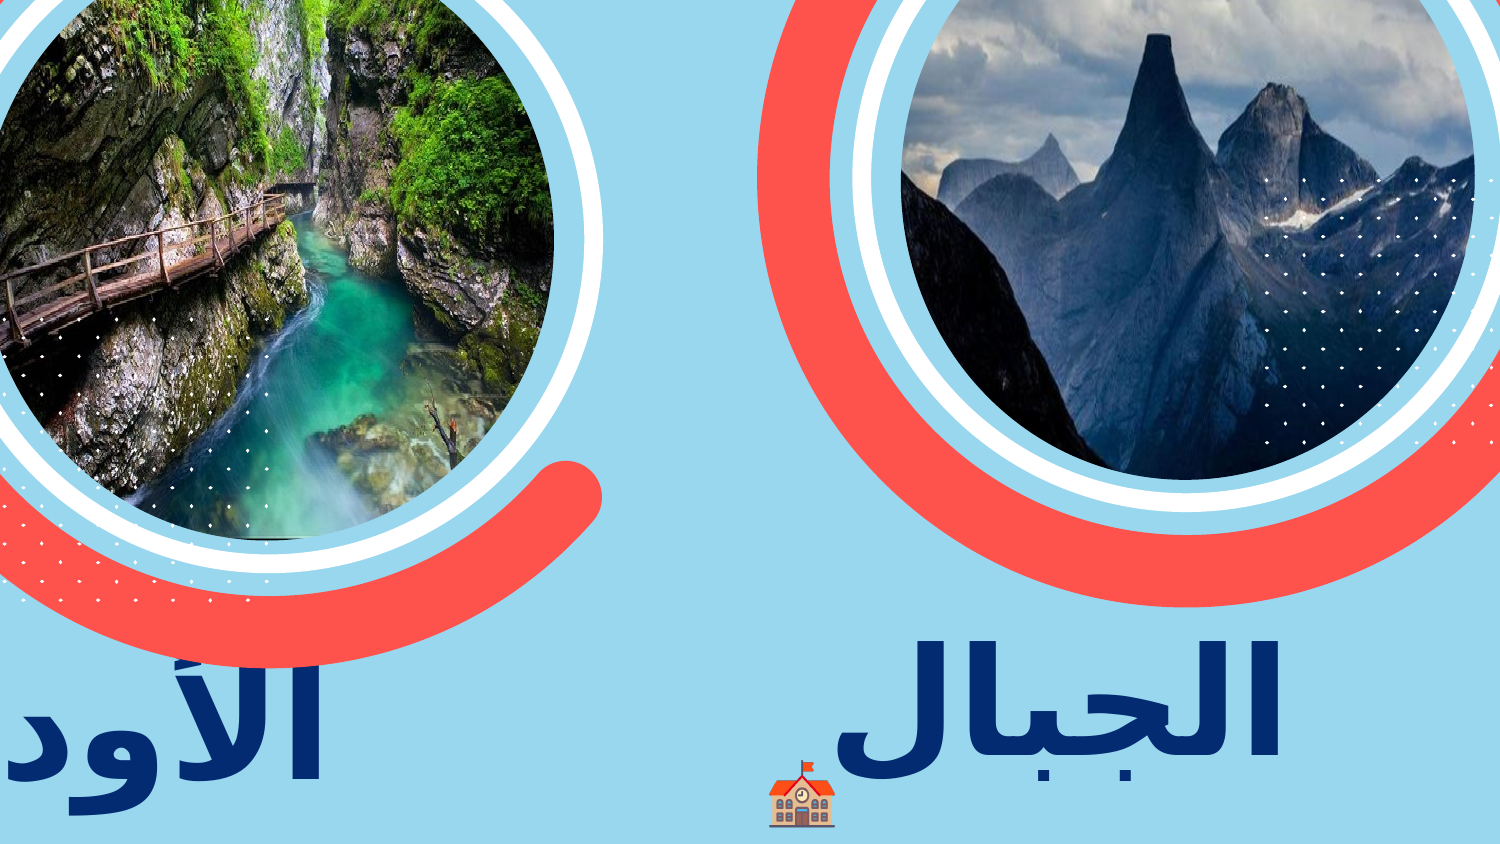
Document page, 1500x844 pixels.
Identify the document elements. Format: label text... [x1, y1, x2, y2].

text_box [0, 0, 699, 669]
text_box الجبال [694, 648, 1306, 743]
picture [769, 757, 836, 830]
title الأودية [0, 677, 348, 767]
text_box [756, 0, 1500, 608]
